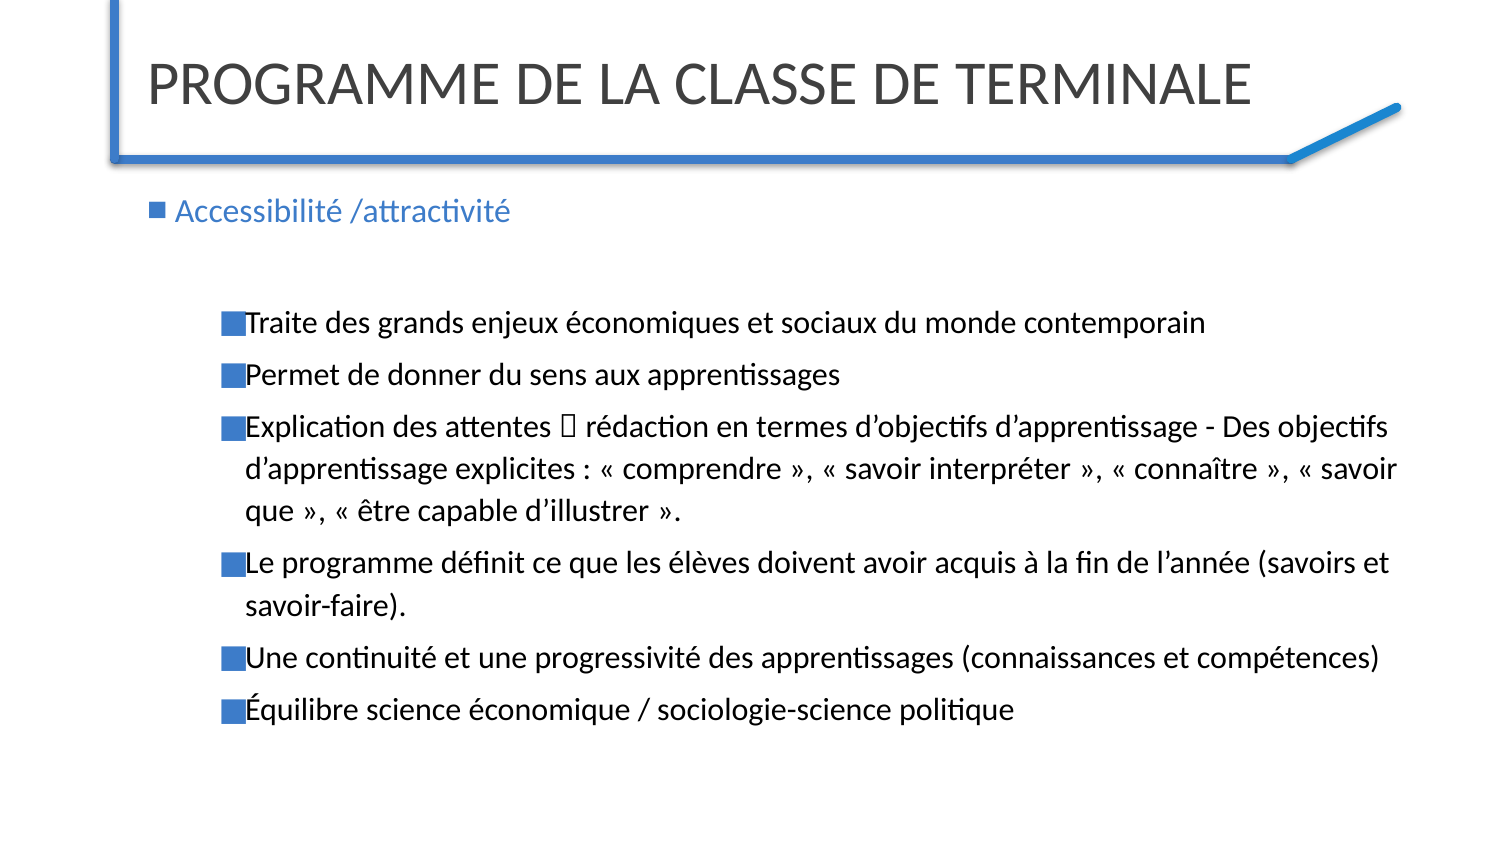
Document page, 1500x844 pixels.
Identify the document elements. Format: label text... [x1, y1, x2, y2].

list Accessibilité /attractivité Traite des grands enjeux économiques et sociaux du monde contemporain Permet de donner du sens aux apprentissages Explication des attentes  rédaction en termes d’objectifs d’apprentissage - Des objectifs d’apprentissage explicites : « comprendre », « savoir interpréter », « connaître », « savoir que », « être capable d’illustrer ». Le programme définit ce que les élèves doivent avoir acquis à la fin de l’année (savoirs et savoir-faire). Une continuité et une progressivité des apprentissages (connaissances et compétences) Équilibre science économique / sociologie-science politique [132, 181, 1425, 747]
title Programme de la classe de terminale [132, 0, 1425, 159]
